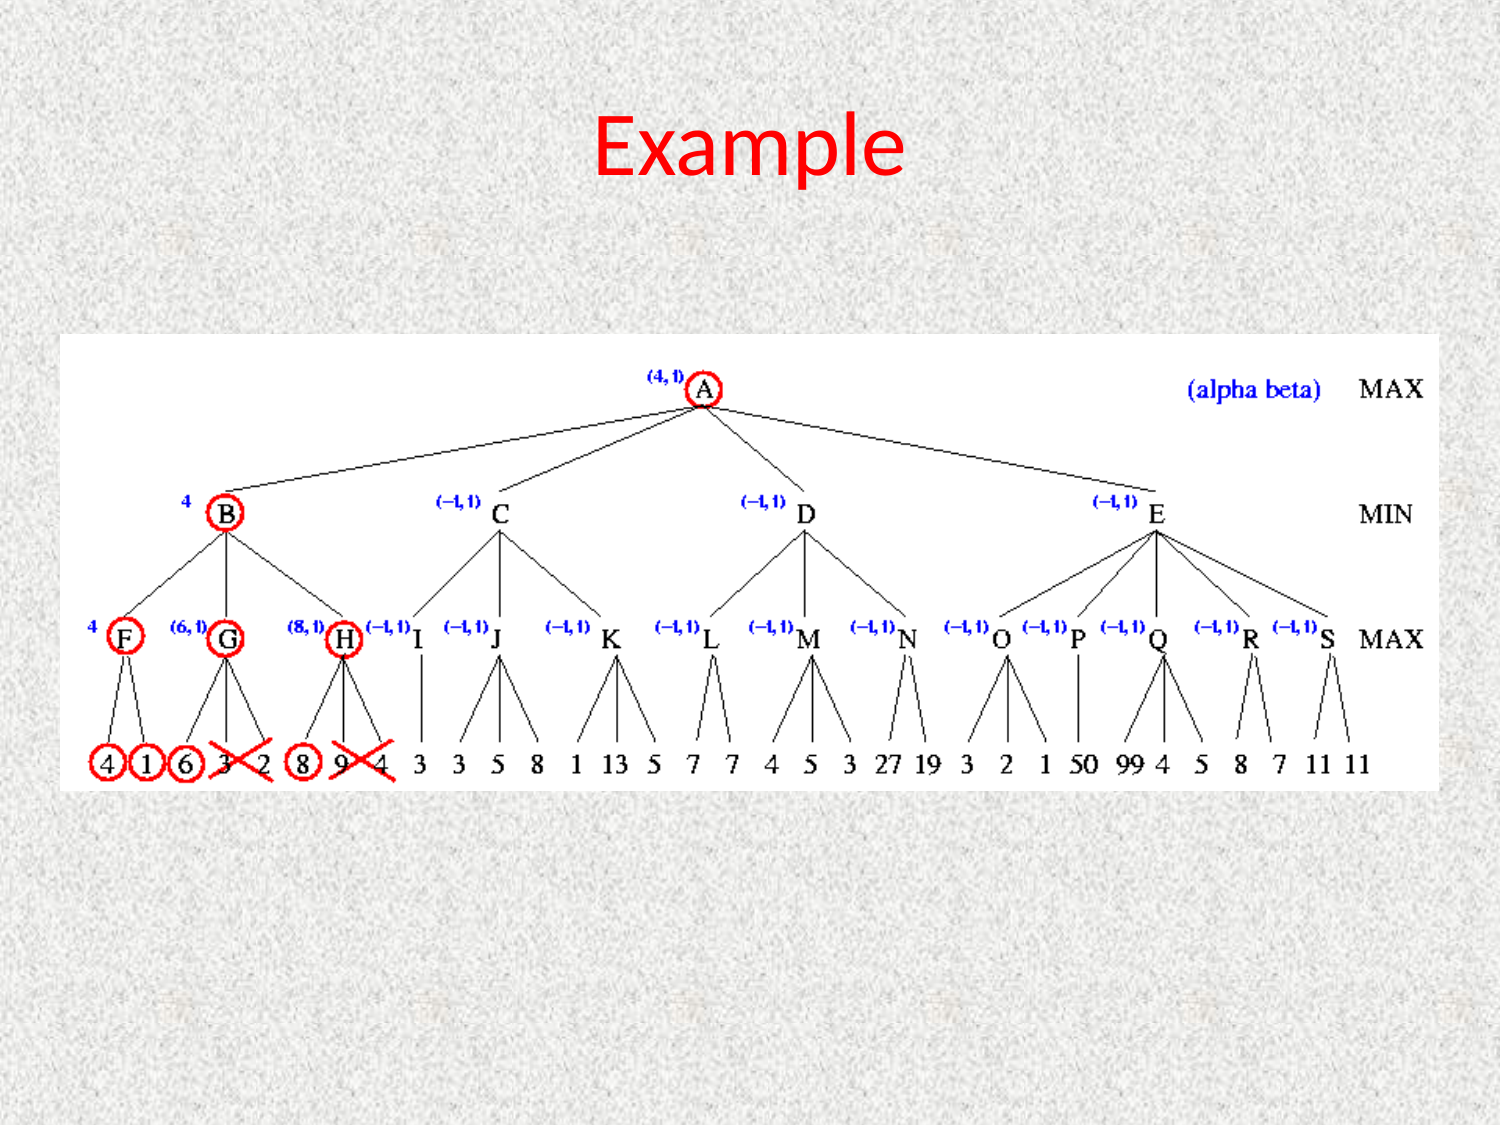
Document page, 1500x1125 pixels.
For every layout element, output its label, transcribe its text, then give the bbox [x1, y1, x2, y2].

picture [0, 0, 1500, 1125]
title Example [75, 45, 1425, 233]
